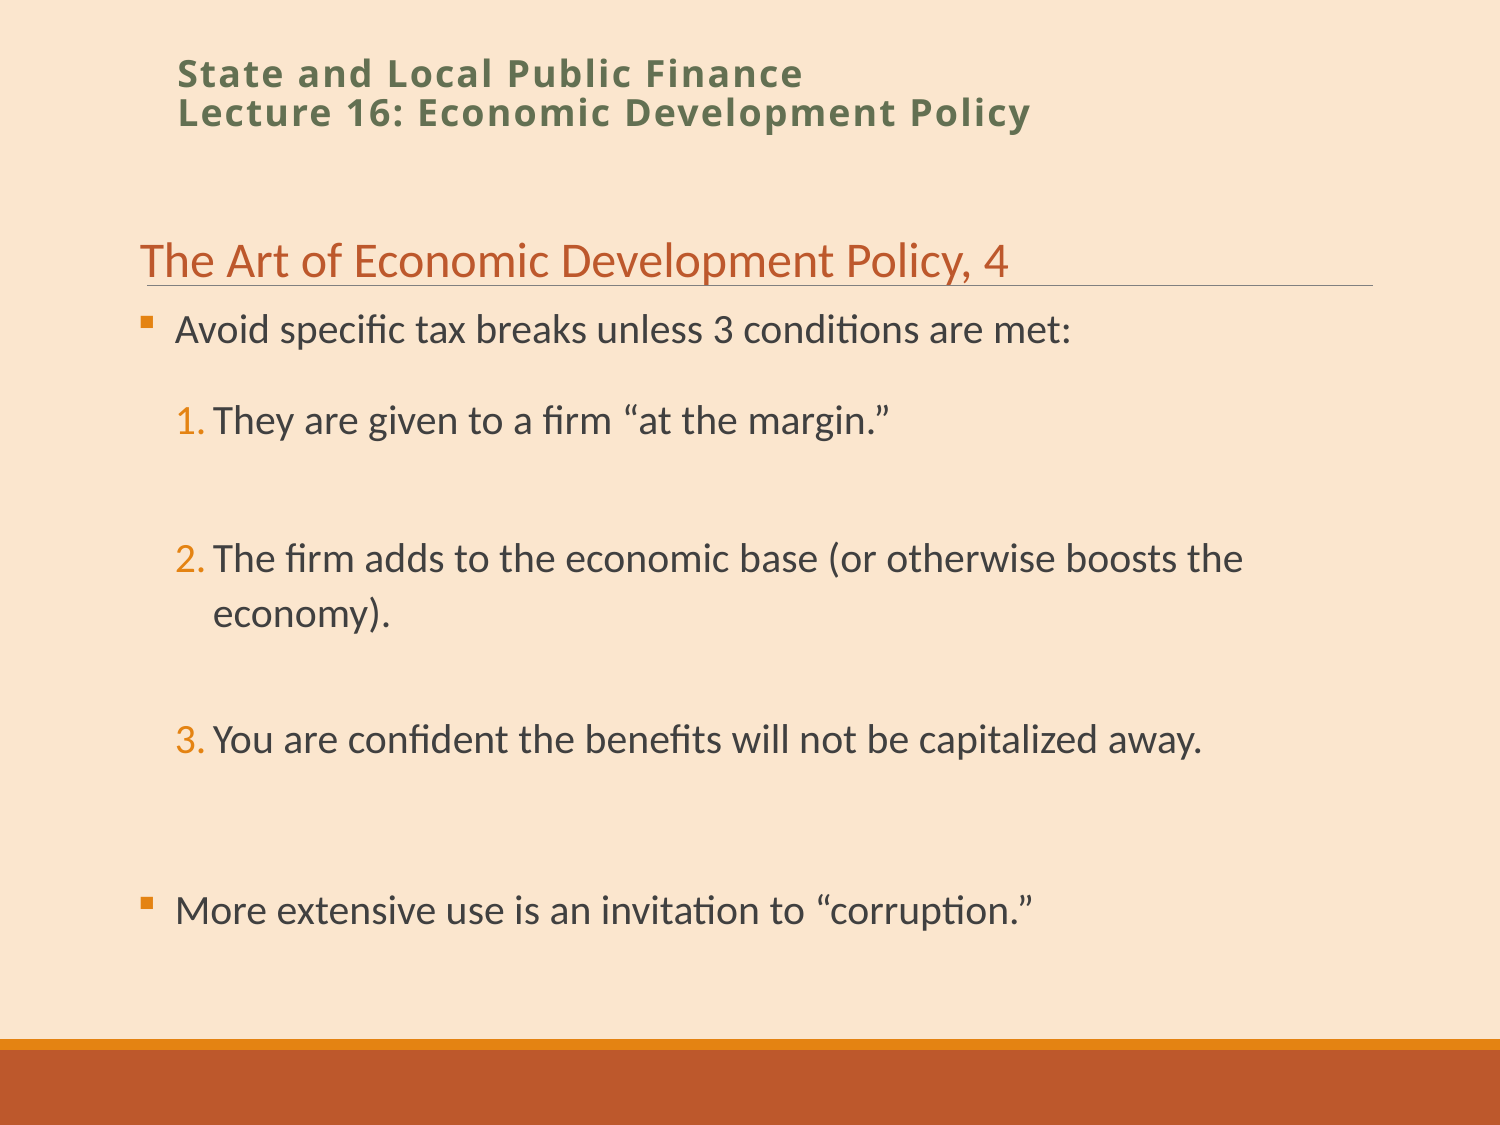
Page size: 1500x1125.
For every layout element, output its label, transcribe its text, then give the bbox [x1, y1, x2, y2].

list Avoid specific tax breaks unless 3 conditions are met: They are given to a firm “at the margin.” The firm adds to the economic base (or otherwise boosts the economy). You are confident the benefits will not be capitalized away. More extensive use is an invitation to “corruption.” [137, 299, 1363, 1000]
text_box The Art of Economic Development Policy, 4 [125, 226, 1300, 296]
text_box State and Local Public Finance Lecture 16: Economic Development Policy [162, 50, 1400, 147]
